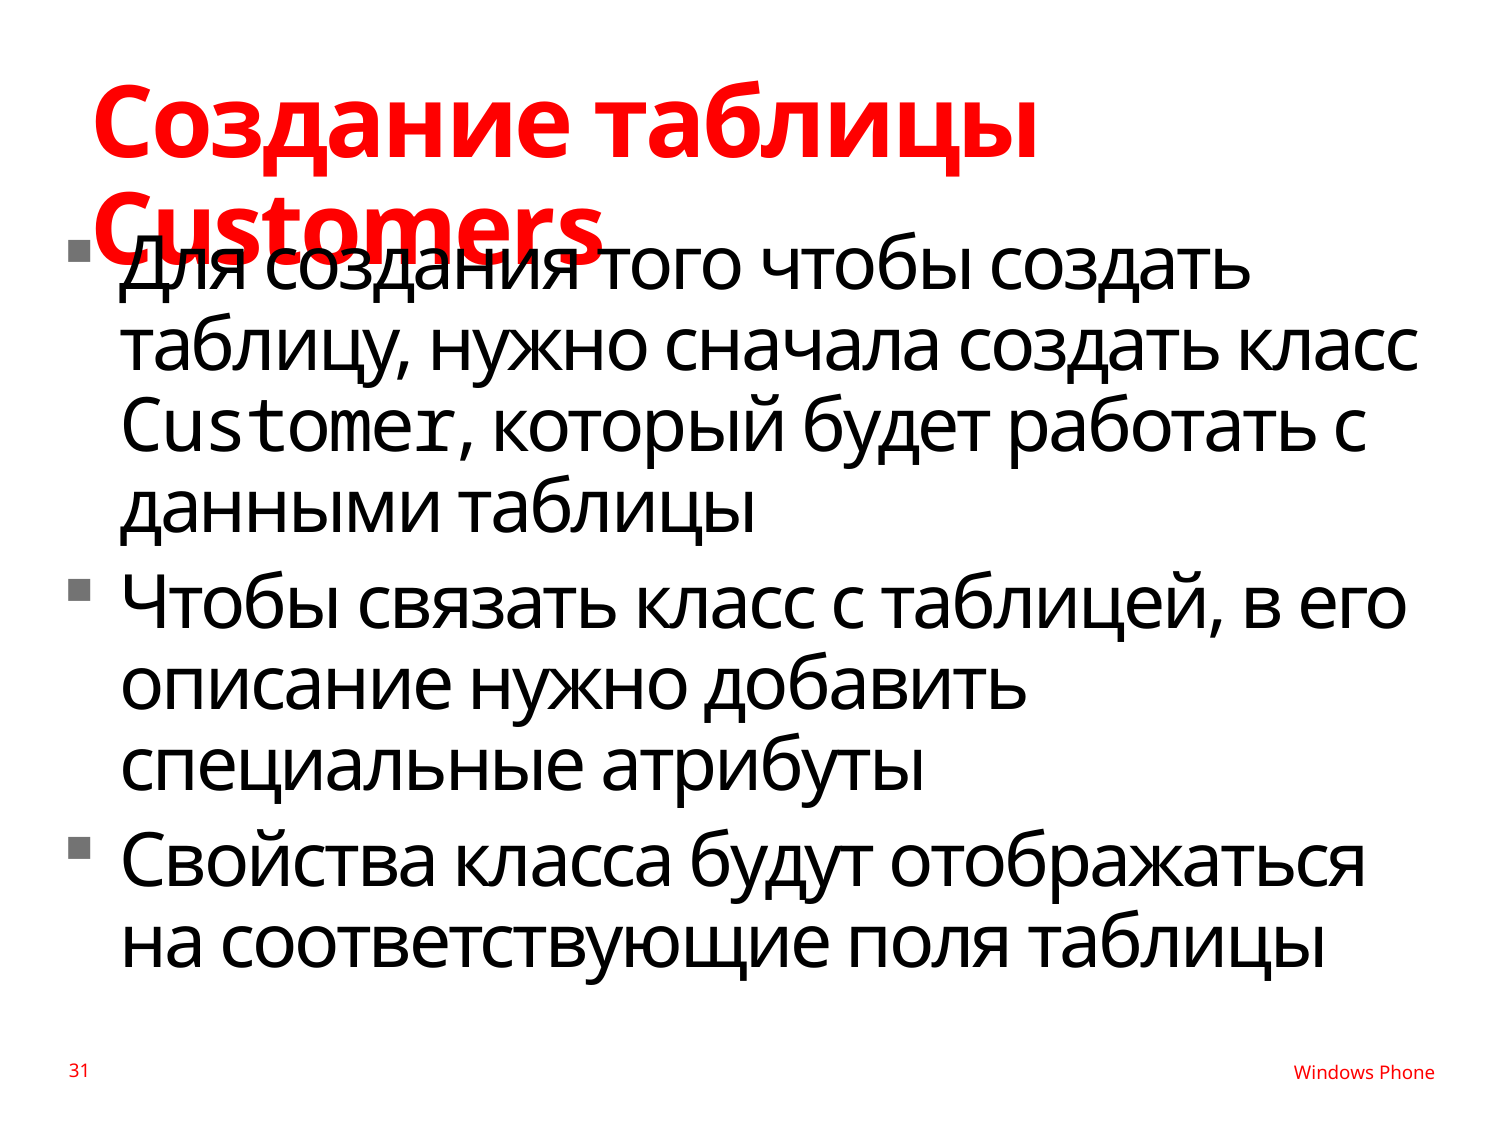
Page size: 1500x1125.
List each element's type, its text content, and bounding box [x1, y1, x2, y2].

list Для создания того чтобы создать таблицу, нужно сначала создать класс Customer, который будет работать с данными таблицы Чтобы связать класс с таблицей, в его описание нужно добавить специальные атрибуты Свойства класса будут отображаться на соответствующие поля таблицы [62, 224, 1435, 916]
title Создание таблицы Customers [90, 70, 1463, 180]
slide_number 31 [0, 1053, 91, 1091]
